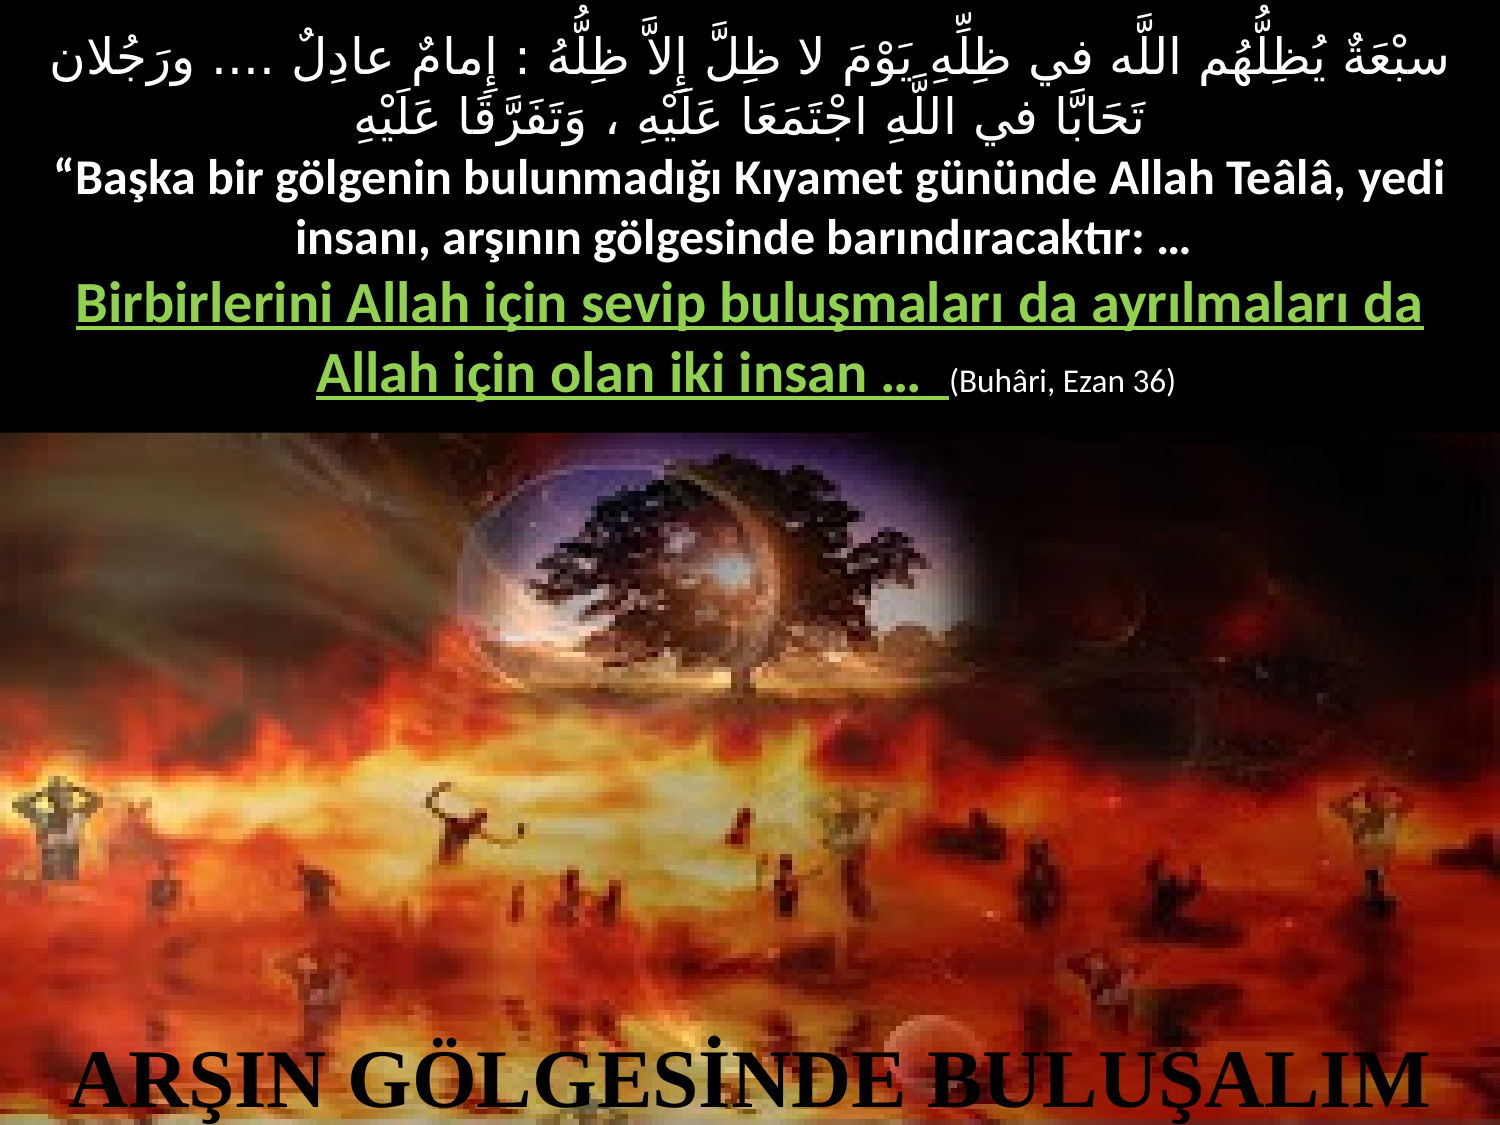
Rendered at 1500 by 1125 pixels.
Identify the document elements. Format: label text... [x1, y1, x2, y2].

text_box سبْعَةٌ يُظِلُّهُم اللَّه في ظِلِّهِ يَوْمَ لا ظِلَّ إِلاَّ ظِلُّهُ : إِمامٌ عادِلٌ .... ورَجُلان تَحَابَّا في اللَّهِ اجْتَمَعَا عَلَيْهِ ، وَتَفَرَّقَا عَلَيْهِ “Başka bir gölgenin bulunmadığı Kıyamet gününde Allah Teâlâ, yedi insanı, arşının gölgesinde barındıracaktır: … Birbirlerini Allah için sevip buluşmaları da ayrılmaları da Allah için olan iki insan … (Buhâri, Ezan 36) [0, 0, 1500, 408]
picture [0, 408, 1500, 1125]
